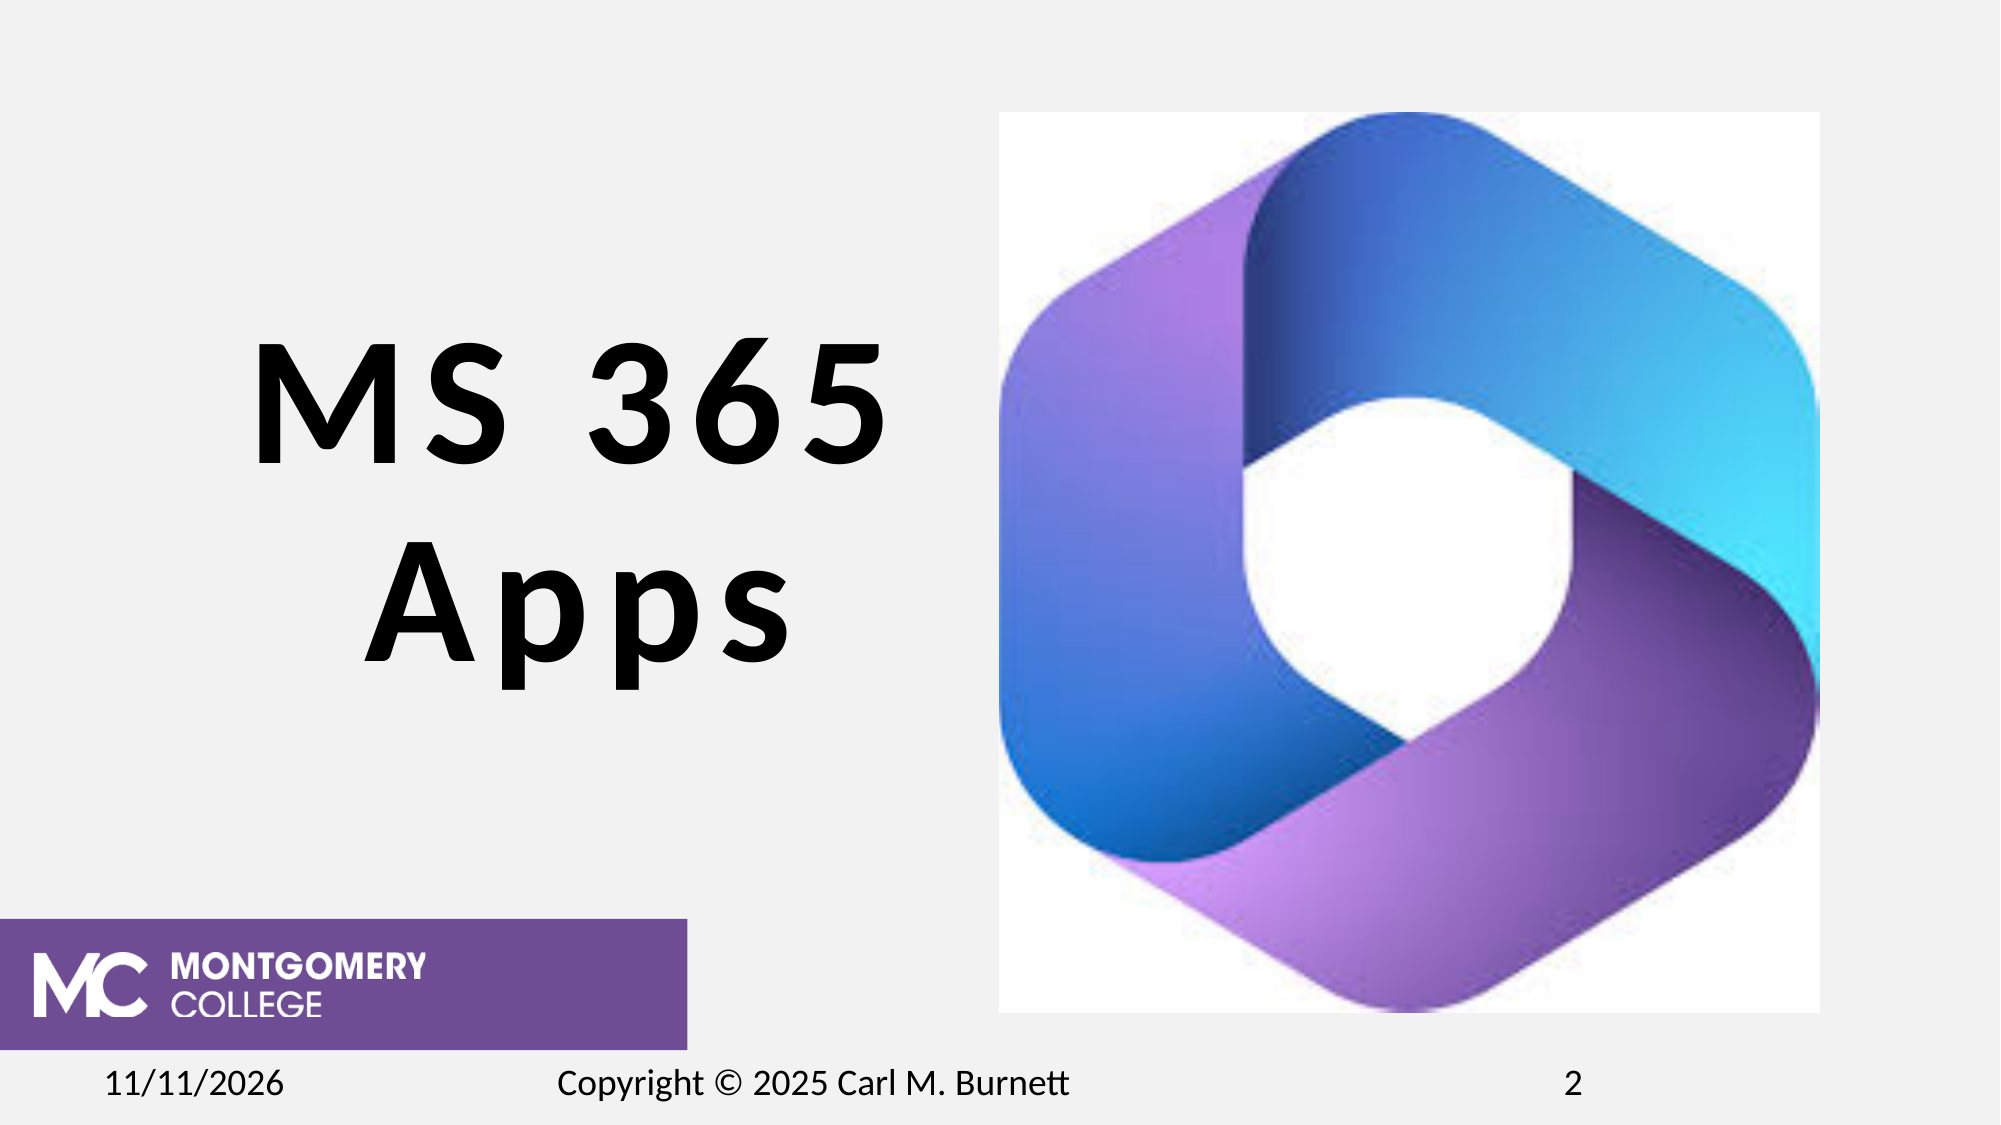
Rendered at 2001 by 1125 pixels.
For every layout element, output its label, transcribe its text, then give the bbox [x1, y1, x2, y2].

title MS 365 Apps [181, 294, 975, 702]
footer Copyright © 2025 Carl M. Burnett [542, 1050, 1458, 1111]
picture [999, 112, 1820, 1013]
slide_number 2 [1549, 1050, 1912, 1111]
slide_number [88, 1050, 451, 1111]
